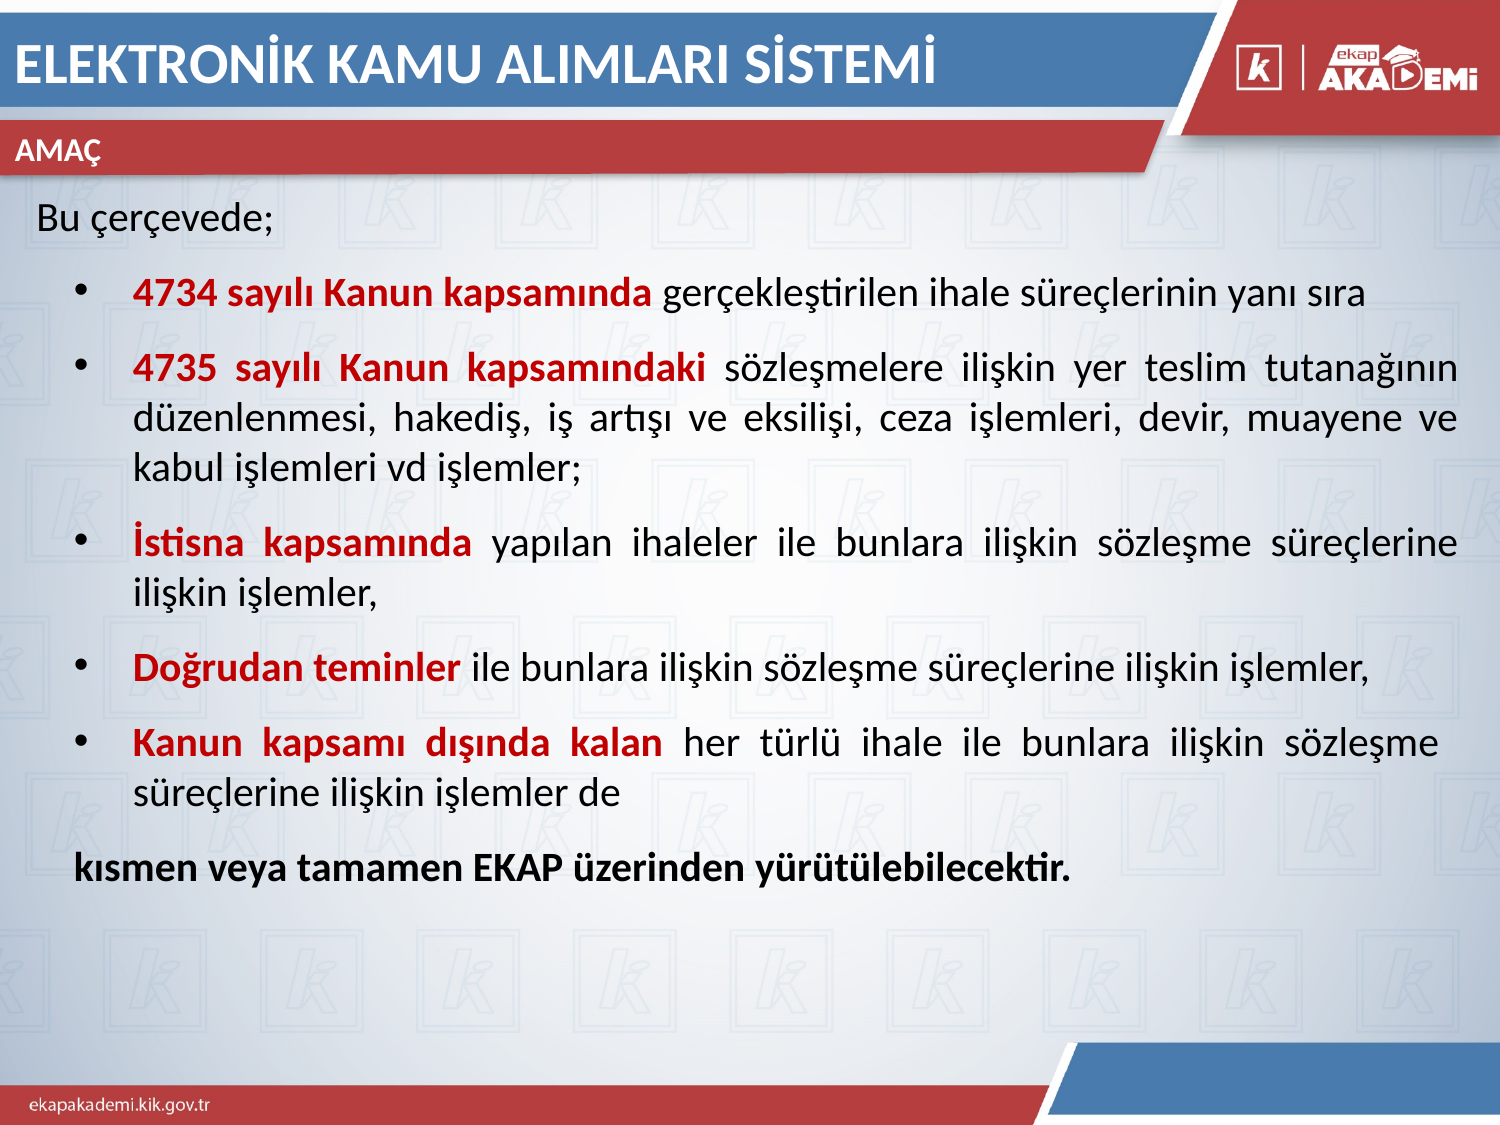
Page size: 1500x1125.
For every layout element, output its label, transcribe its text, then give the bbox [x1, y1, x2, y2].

picture [0, 0, 1500, 1125]
text_box Bu çerçevede; 4734 sayılı Kanun kapsamında gerçekleştirilen ihale süreçlerinin yanı sıra 4735 sayılı Kanun kapsamındaki sözleşmelere ilişkin yer teslim tutanağının düzenlenmesi, hakediş, iş artışı ve eksilişi, ceza işlemleri, devir, muayene ve kabul işlemleri vd işlemler; İstisna kapsamında yapılan ihaleler ile bunlara ilişkin sözleşme süreçlerine ilişkin işlemler, Doğrudan teminler ile bunlara ilişkin sözleşme süreçlerine ilişkin işlemler, Kanun kapsamı dışında kalan her türlü ihale ile bunlara ilişkin sözleşme süreçlerine ilişkin işlemler de kısmen veya tamamen EKAP üzerinden yürütülebilecektir. [0, 182, 1474, 898]
text_box ELEKTRONİK KAMU ALIMLARI SİSTEMİ [0, 18, 1127, 119]
text_box AMAÇ [0, 119, 1166, 176]
